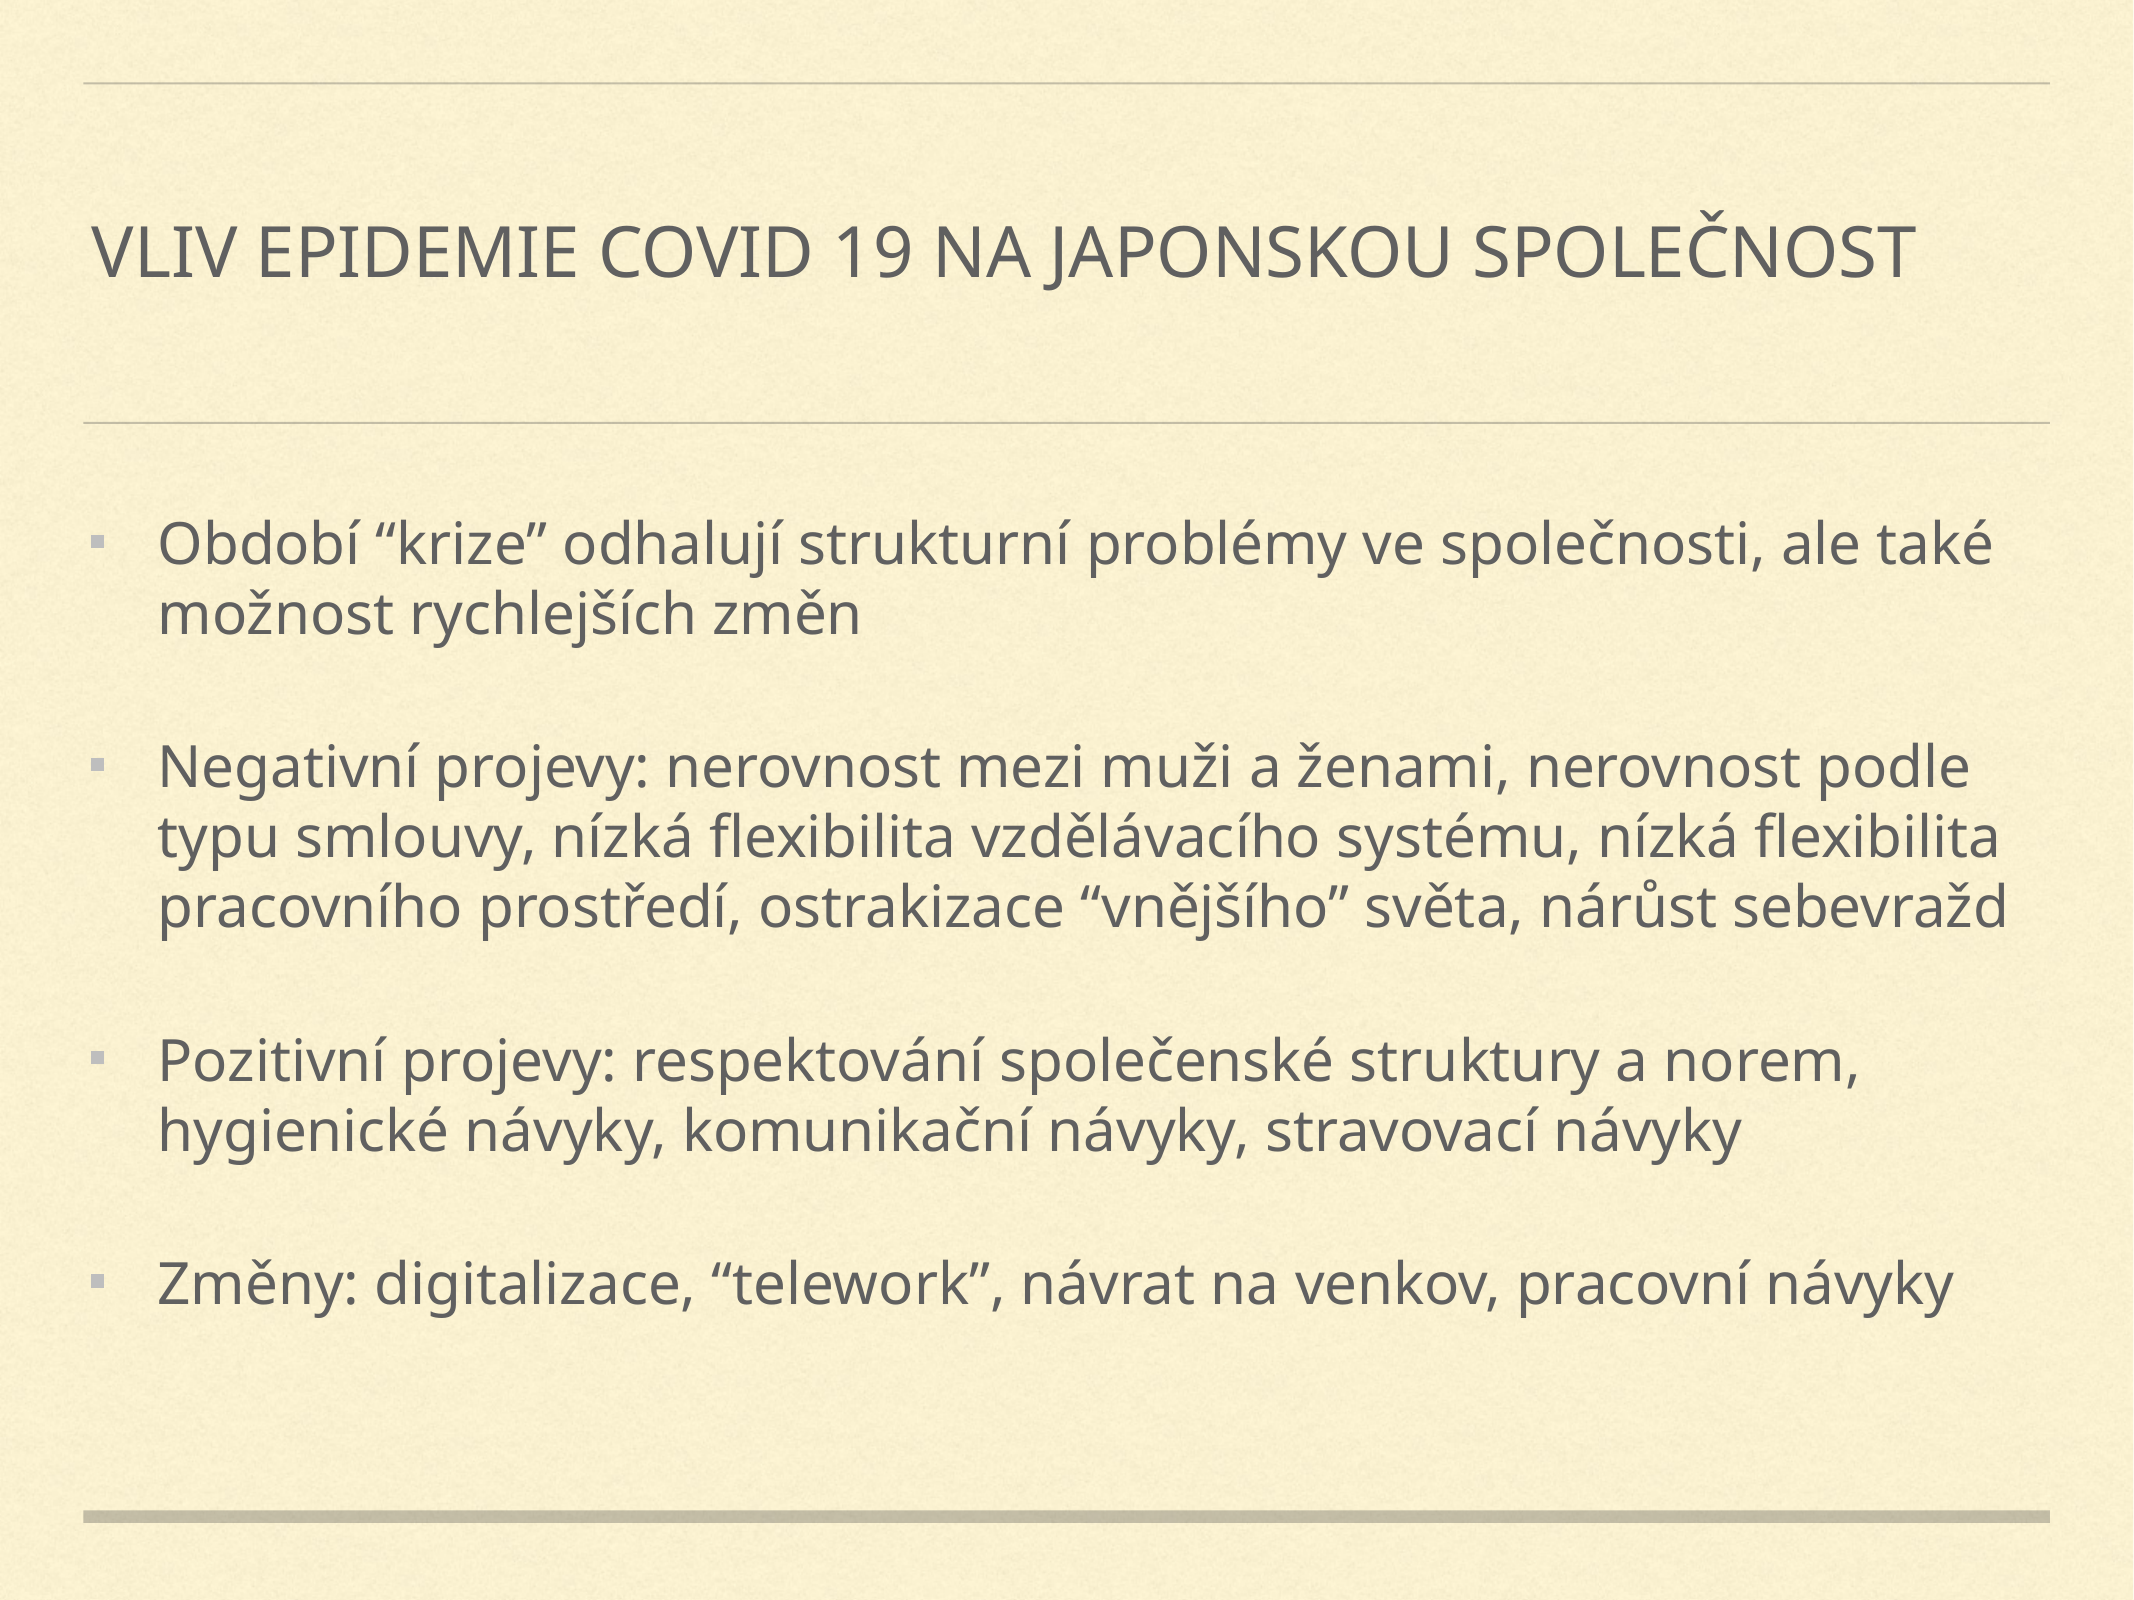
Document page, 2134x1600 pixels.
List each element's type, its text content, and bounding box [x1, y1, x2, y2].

picture [0, 0, 2134, 1600]
list Období “krize” odhalují strukturní problémy ve společnosti, ale také možnost rychlejších změn Negativní projevy: nerovnost mezi muži a ženami, nerovnost podle typu smlouvy, nízká flexibilita vzdělávacího systému, nízká flexibilita pracovního prostředí, ostrakizace “vnějšího” světa, nárůst sebevražd Pozitivní projevy: respektování společenské struktury a norem, hygienické návyky, komunikační návyky, stravovací návyky Změny: digitalizace, “telework”, návrat na venkov, pracovní návyky [82, 497, 2051, 1438]
title Vliv epidemie covid 19 na japonskou společnost [82, 97, 2051, 411]
